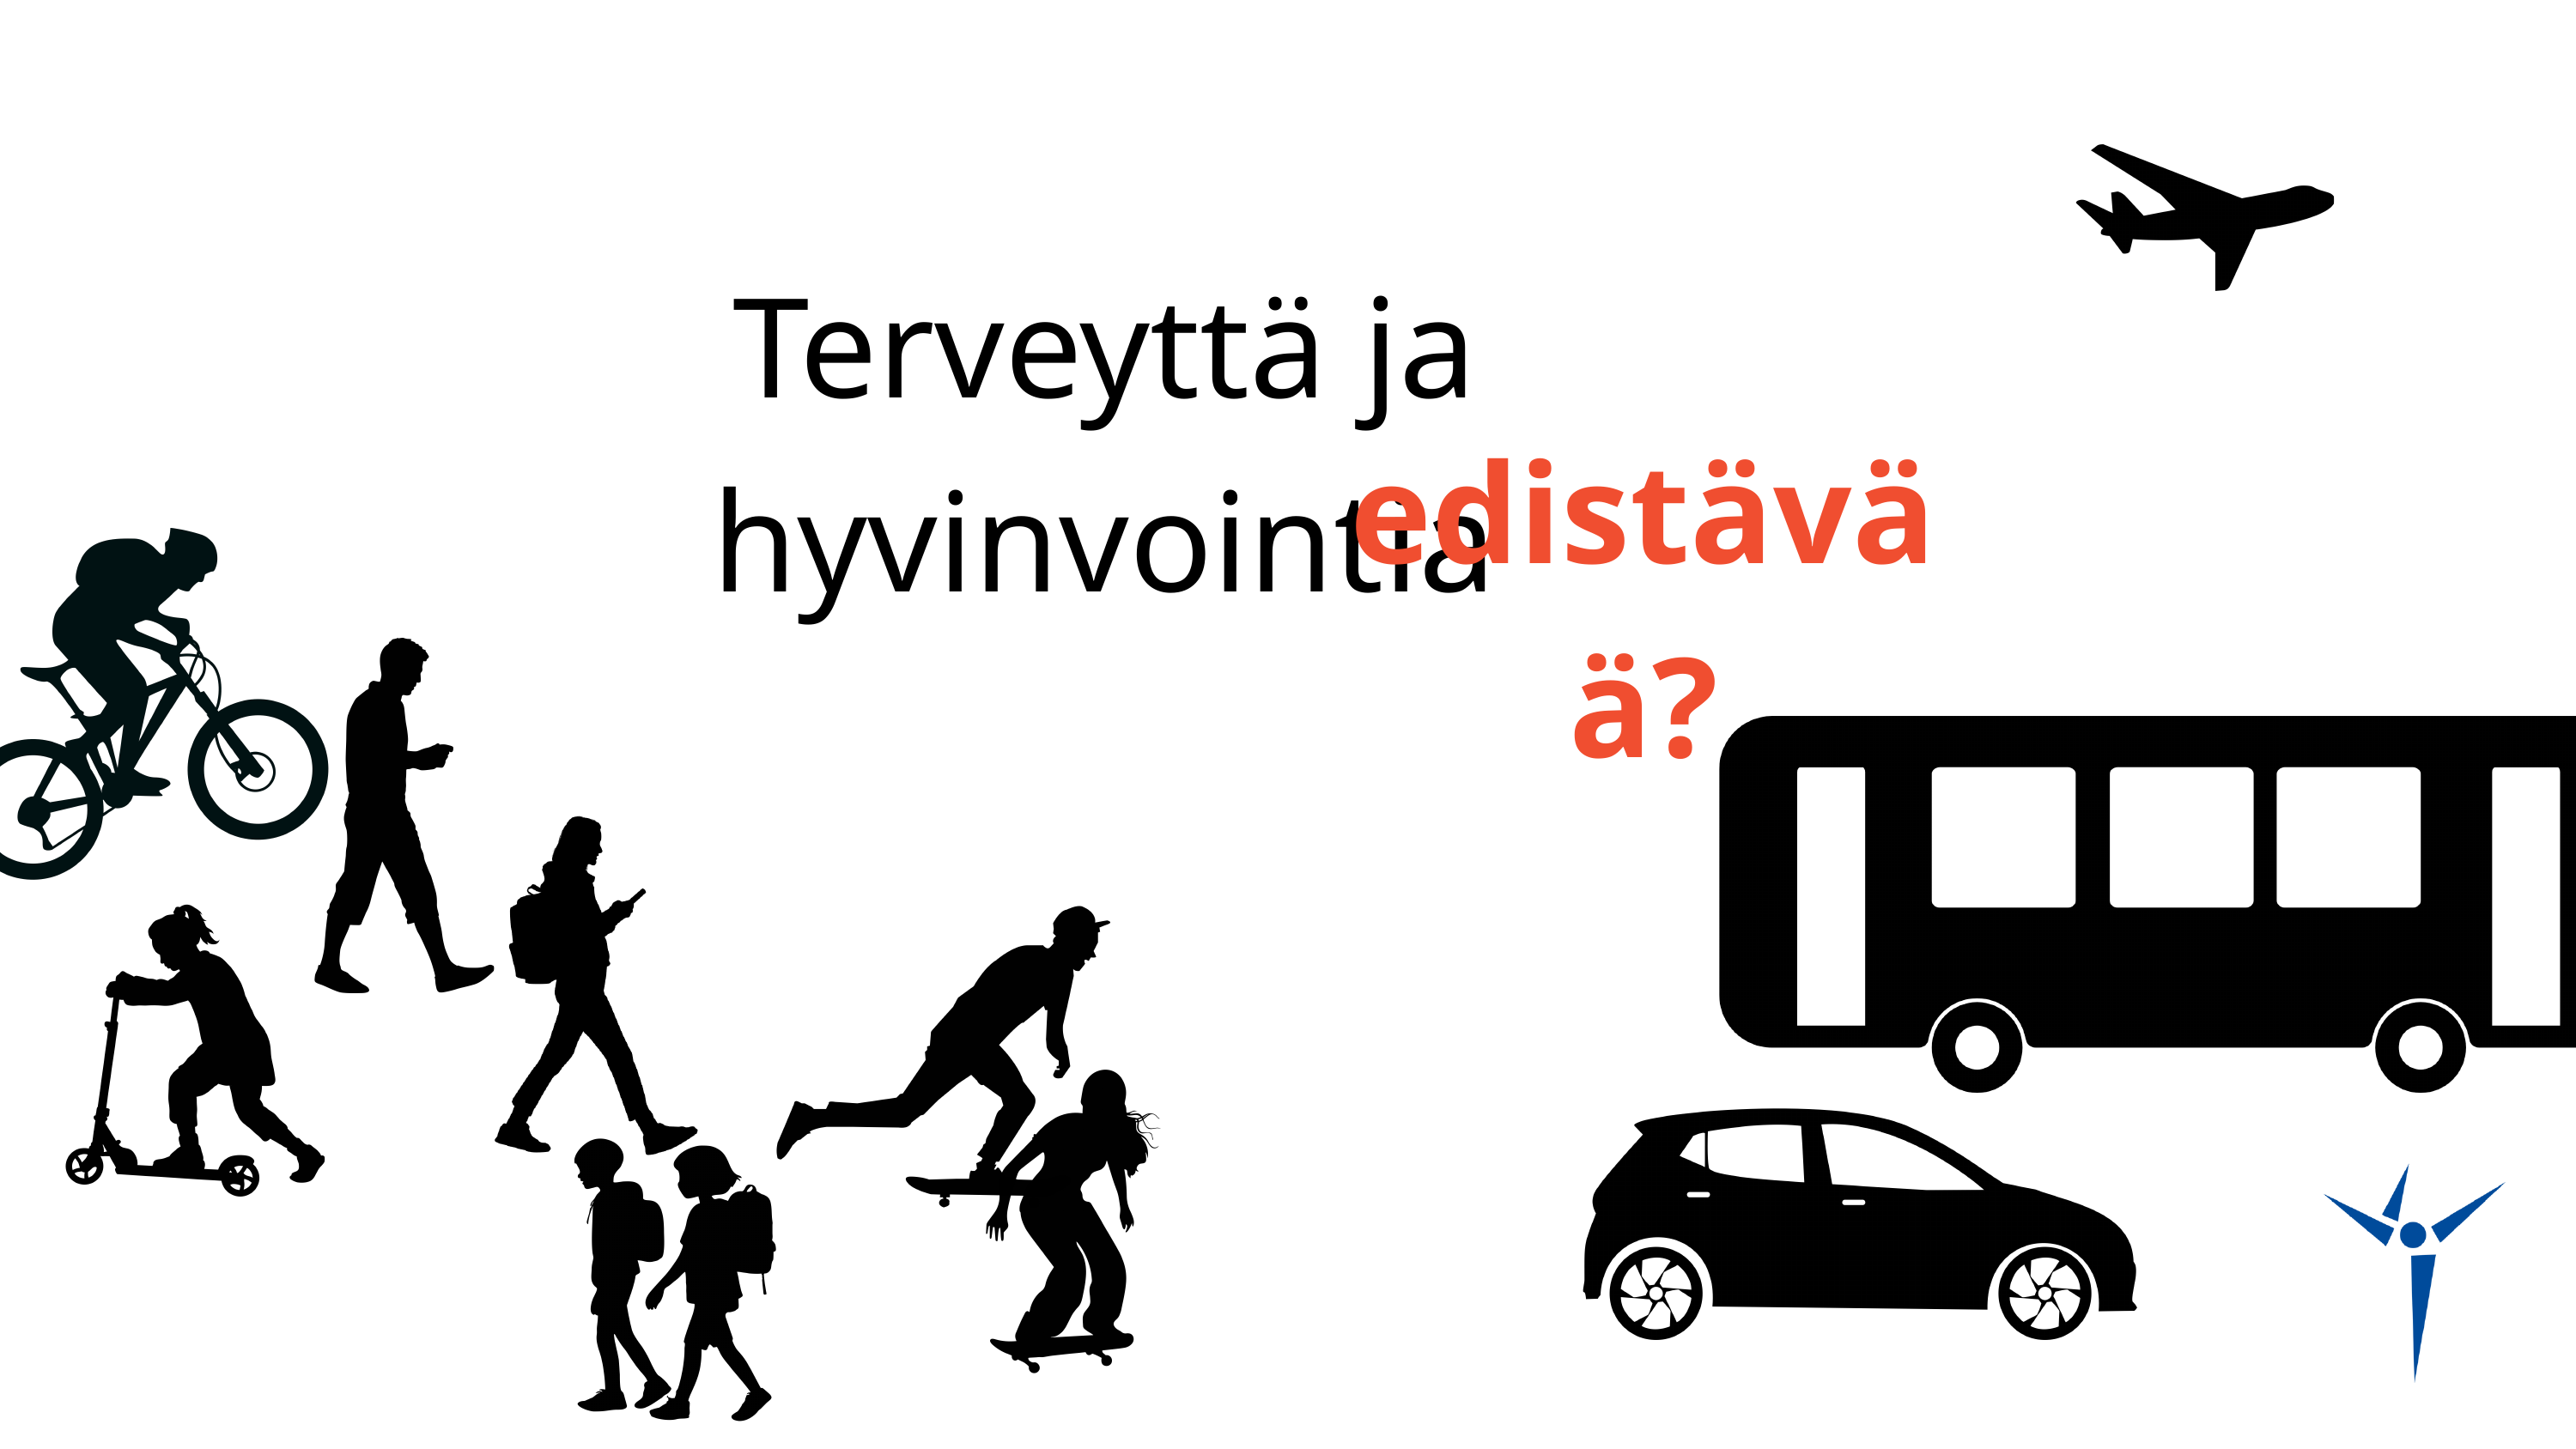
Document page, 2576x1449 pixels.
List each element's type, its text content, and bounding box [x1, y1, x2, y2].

text_box [314, 638, 495, 993]
text_box [2298, 1156, 2530, 1390]
text_box Terveyttä ja hyvinvointia [366, 232, 1844, 620]
text_box [775, 904, 1113, 1209]
text_box [574, 1137, 776, 1423]
text_box [494, 815, 698, 1155]
text_box [1582, 1092, 2141, 1340]
text_box [0, 528, 333, 884]
text_box [64, 904, 325, 1197]
text_box edistävää? [1309, 397, 1978, 785]
text_box [1719, 716, 2576, 1093]
text_box [986, 1069, 1161, 1374]
text_box [2075, 144, 2335, 291]
